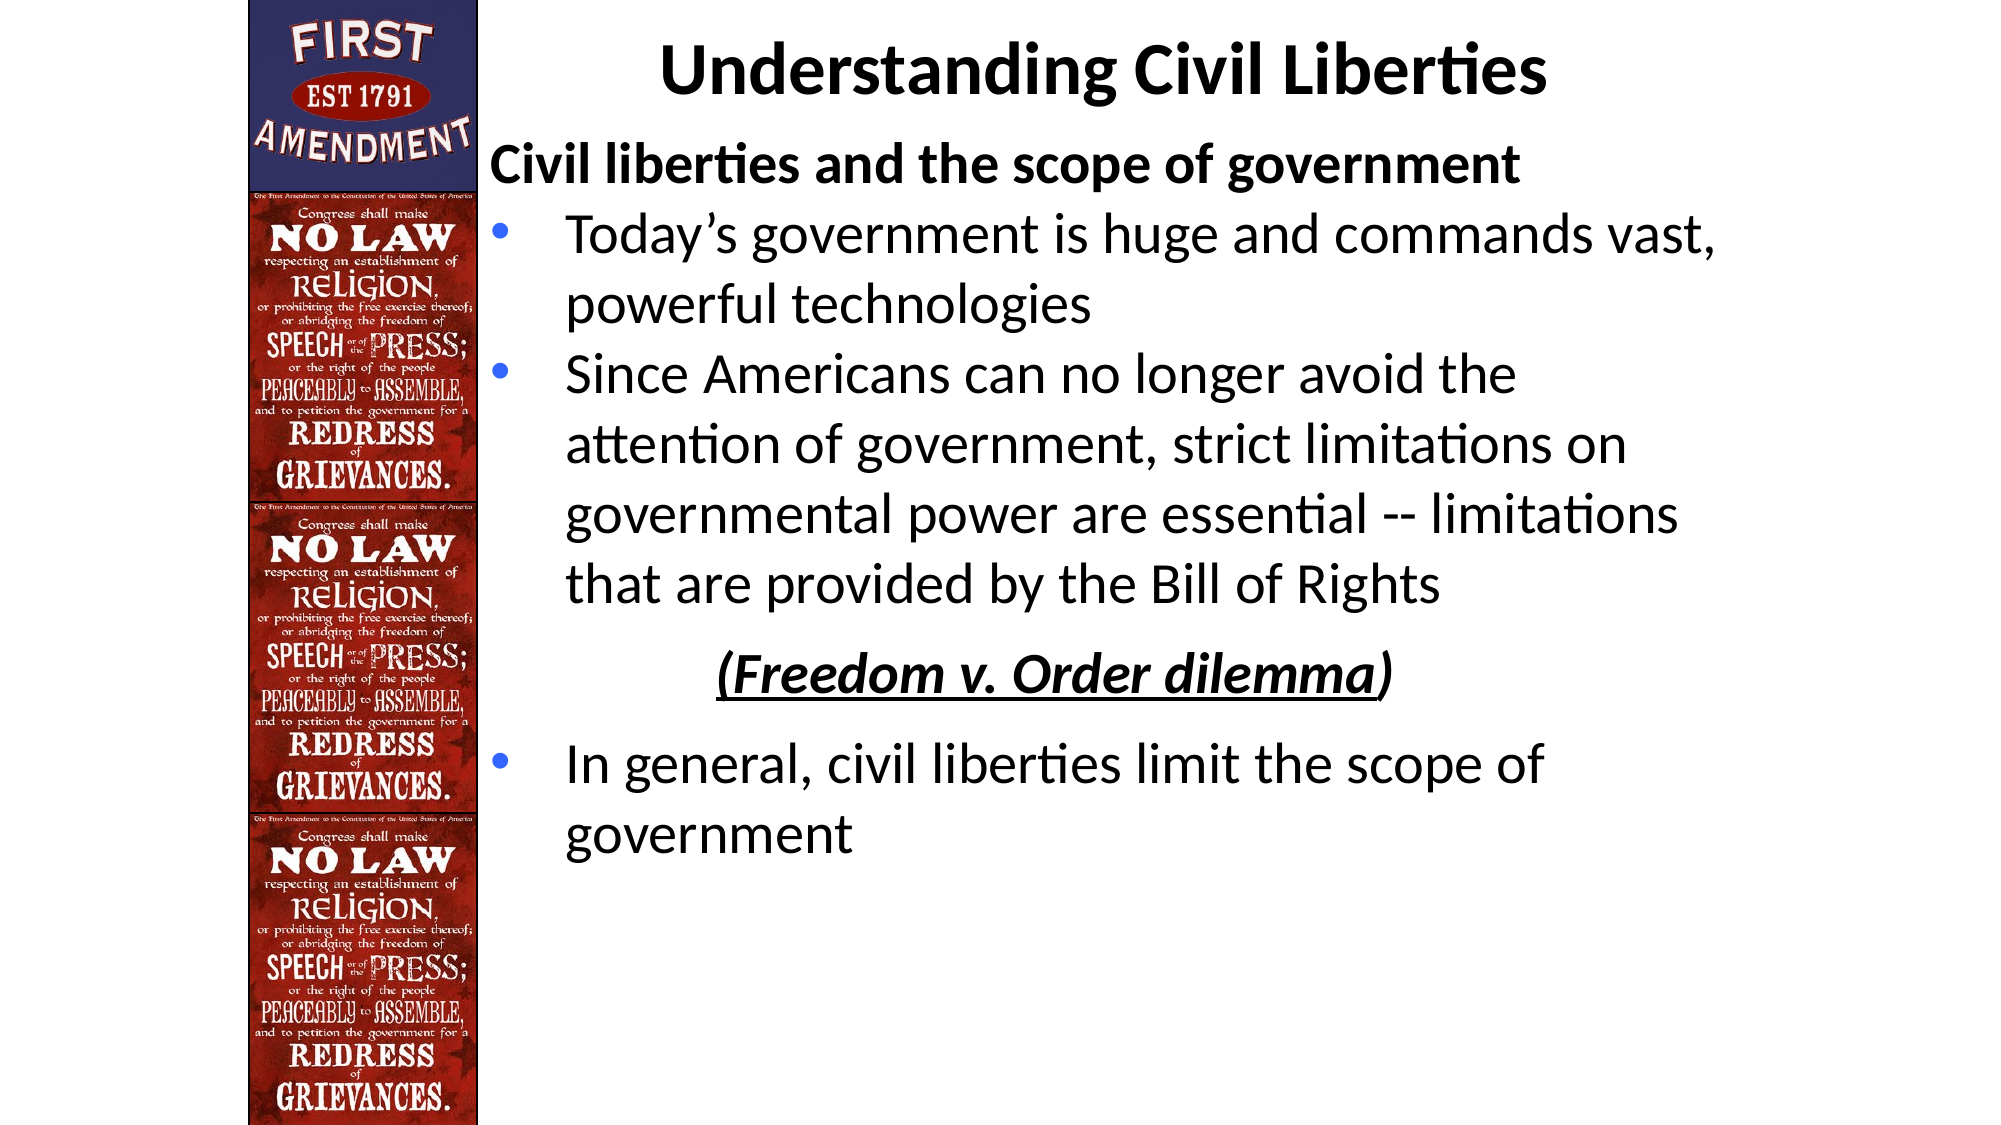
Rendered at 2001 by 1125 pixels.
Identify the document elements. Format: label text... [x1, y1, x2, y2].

text_box Civil liberties and the scope of government Today’s government is huge and commands vast, powerful technologies Since Americans can no longer avoid the attention of government, strict limitations on governmental power are essential -- limitations that are provided by the Bill of Rights (Freedom v. Order dilemma) In general, civil liberties limit the scope of government [476, 118, 1750, 873]
text_box Understanding Civil Liberties [476, 12, 1750, 117]
picture [249, 0, 476, 1125]
